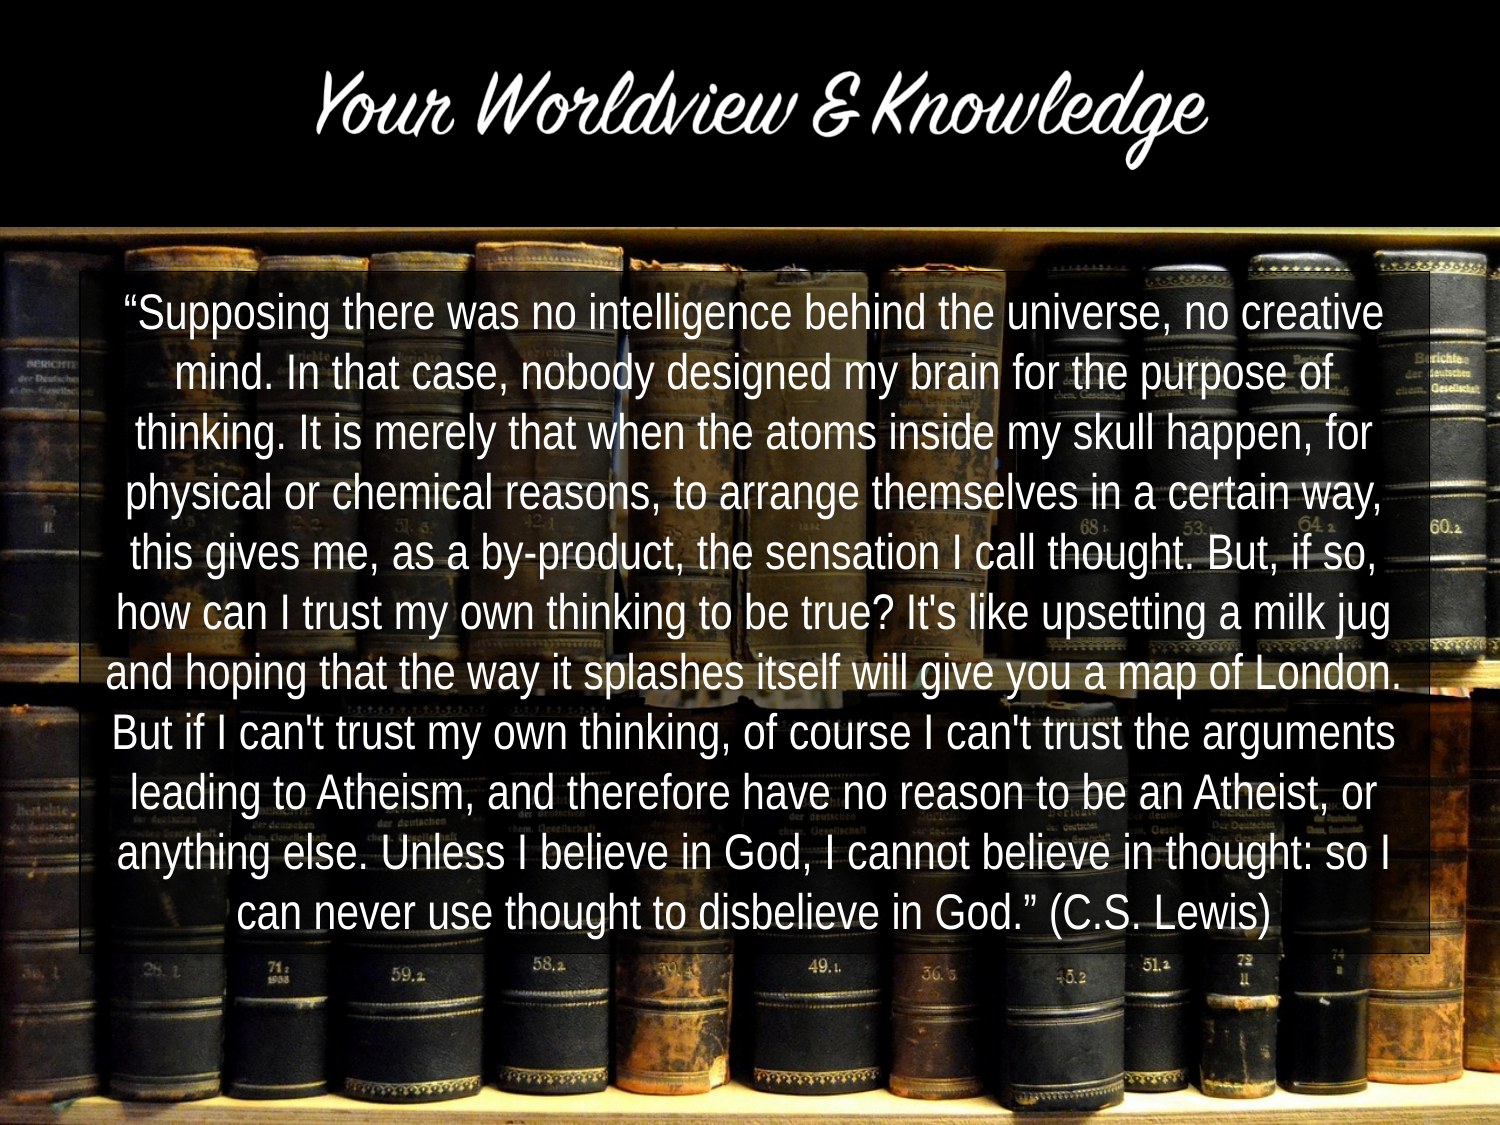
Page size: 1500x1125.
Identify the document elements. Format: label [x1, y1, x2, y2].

picture [131, 23, 1386, 176]
picture [0, 225, 1500, 1125]
text_box [0, 0, 1500, 225]
